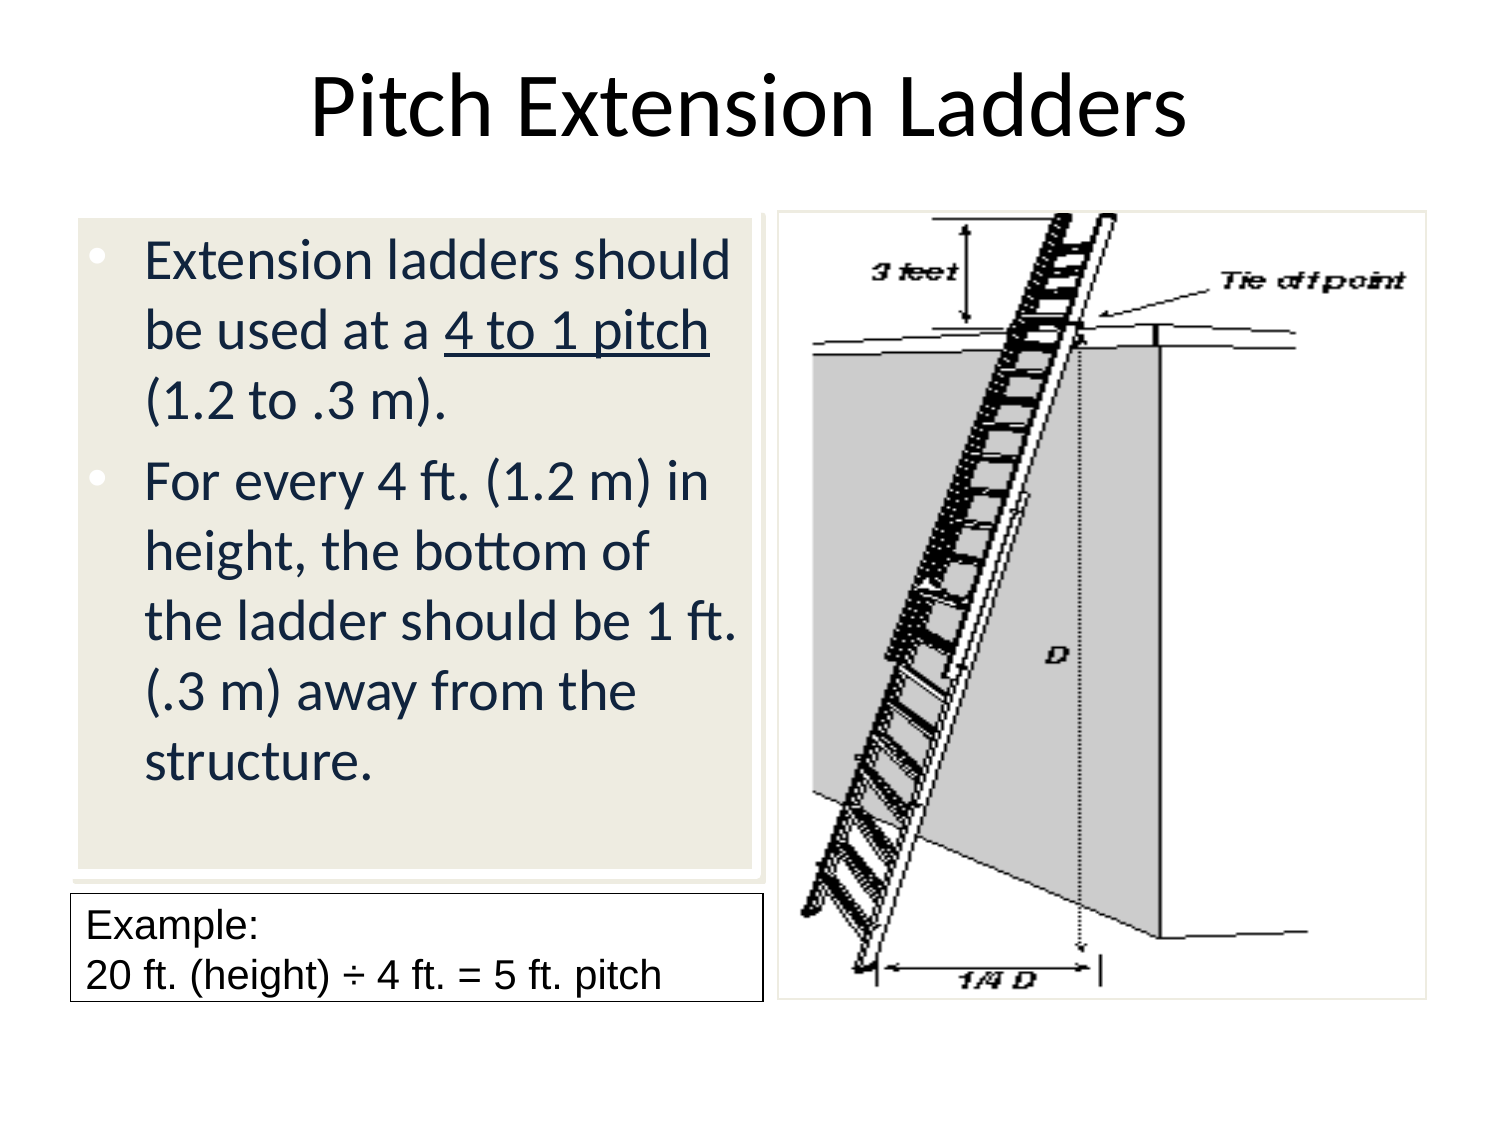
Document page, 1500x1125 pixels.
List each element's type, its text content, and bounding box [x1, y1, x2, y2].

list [778, 212, 1426, 998]
text_box Example: 20 ft. (height) ÷ 4 ft. = 5 ft. pitch [70, 893, 763, 1002]
list Extension ladders should be used at a 4 to 1 pitch (1.2 to .3 m). For every 4 ft. (1.2 m) in height, the bottom of the ladder should be 1 ft. (.3 m) away from the structure. [72, 213, 757, 875]
title Pitch Extension Ladders [75, 12, 1425, 188]
